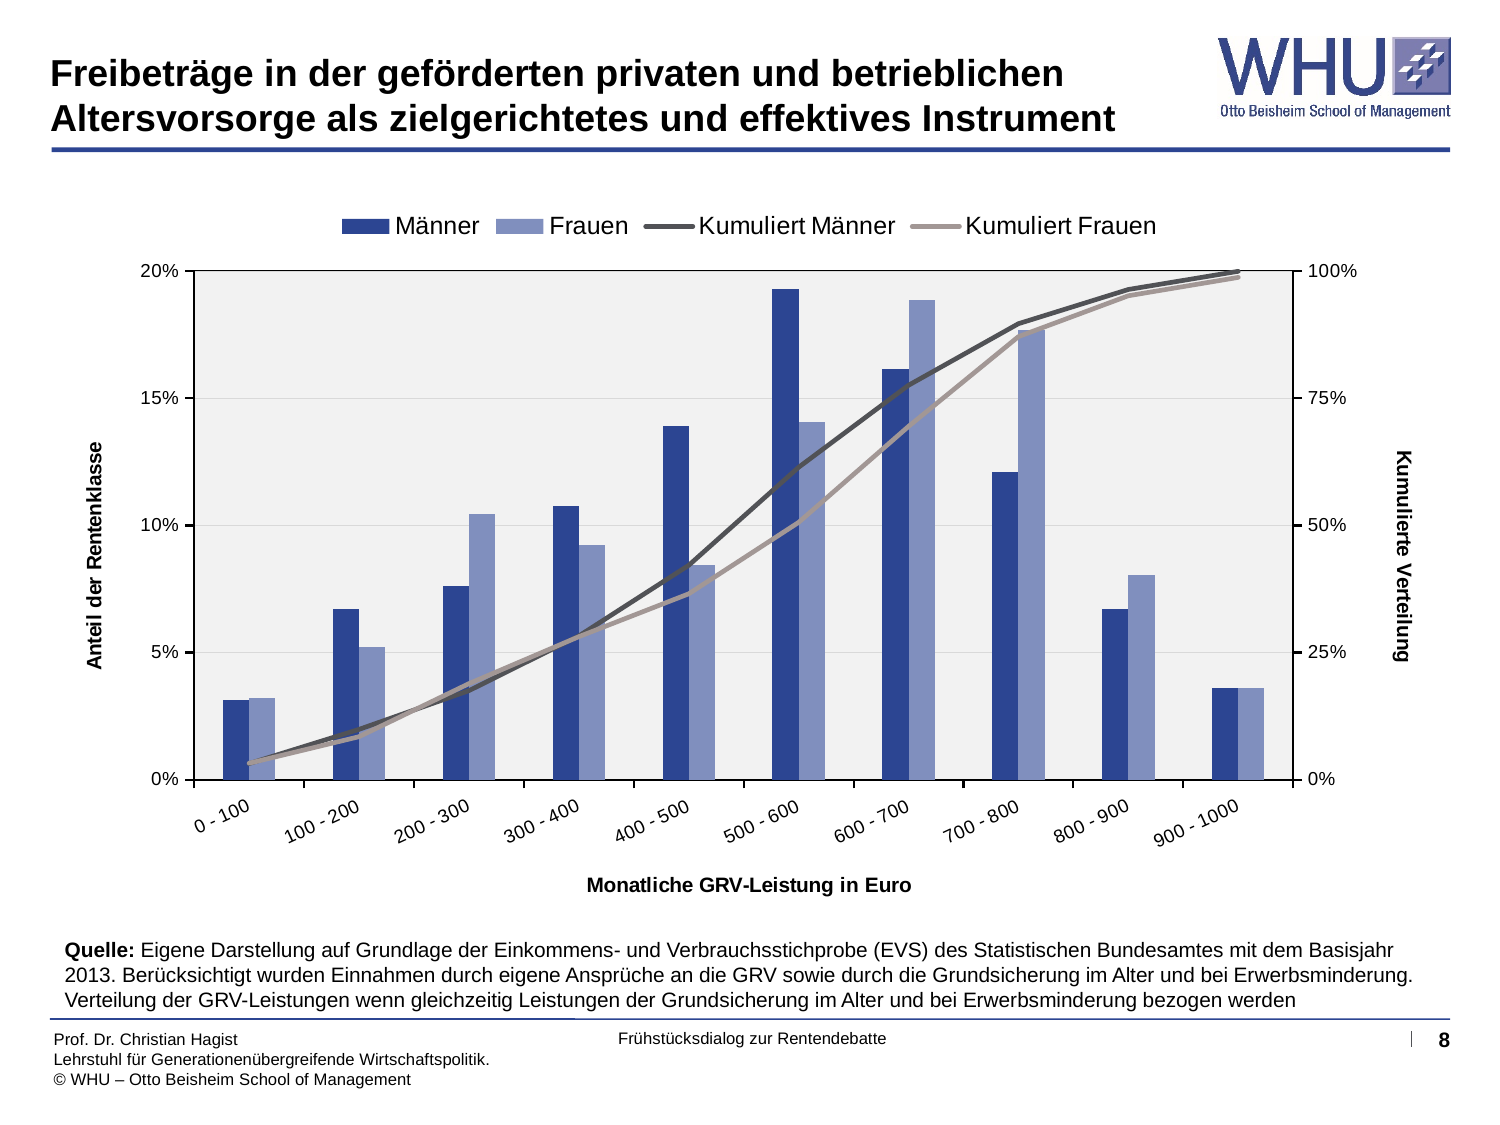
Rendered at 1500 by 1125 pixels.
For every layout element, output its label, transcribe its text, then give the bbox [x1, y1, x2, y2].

text_box Quelle: Eigene Darstellung auf Grundlage der Einkommens- und Verbrauchsstichprobe (EVS) des Statistischen Bundesamtes mit dem Basisjahr 2013. Berücksichtigt wurden Einnahmen durch eigene Ansprüche an die GRV sowie durch die Grundsicherung im Alter und bei Erwerbsminderung. Verteilung der GRV-Leistungen wenn gleichzeitig Leistungen der Grundsicherung im Alter und bei Erwerbsminderung bezogen werden [49, 935, 1451, 1019]
title Freibeträge in der geförderten privaten und betrieblichen Altersvorsorge als zielgerichtetes und effektives Instrument [49, 36, 1190, 140]
chart [49, 196, 1451, 929]
picture [1217, 36, 1451, 119]
